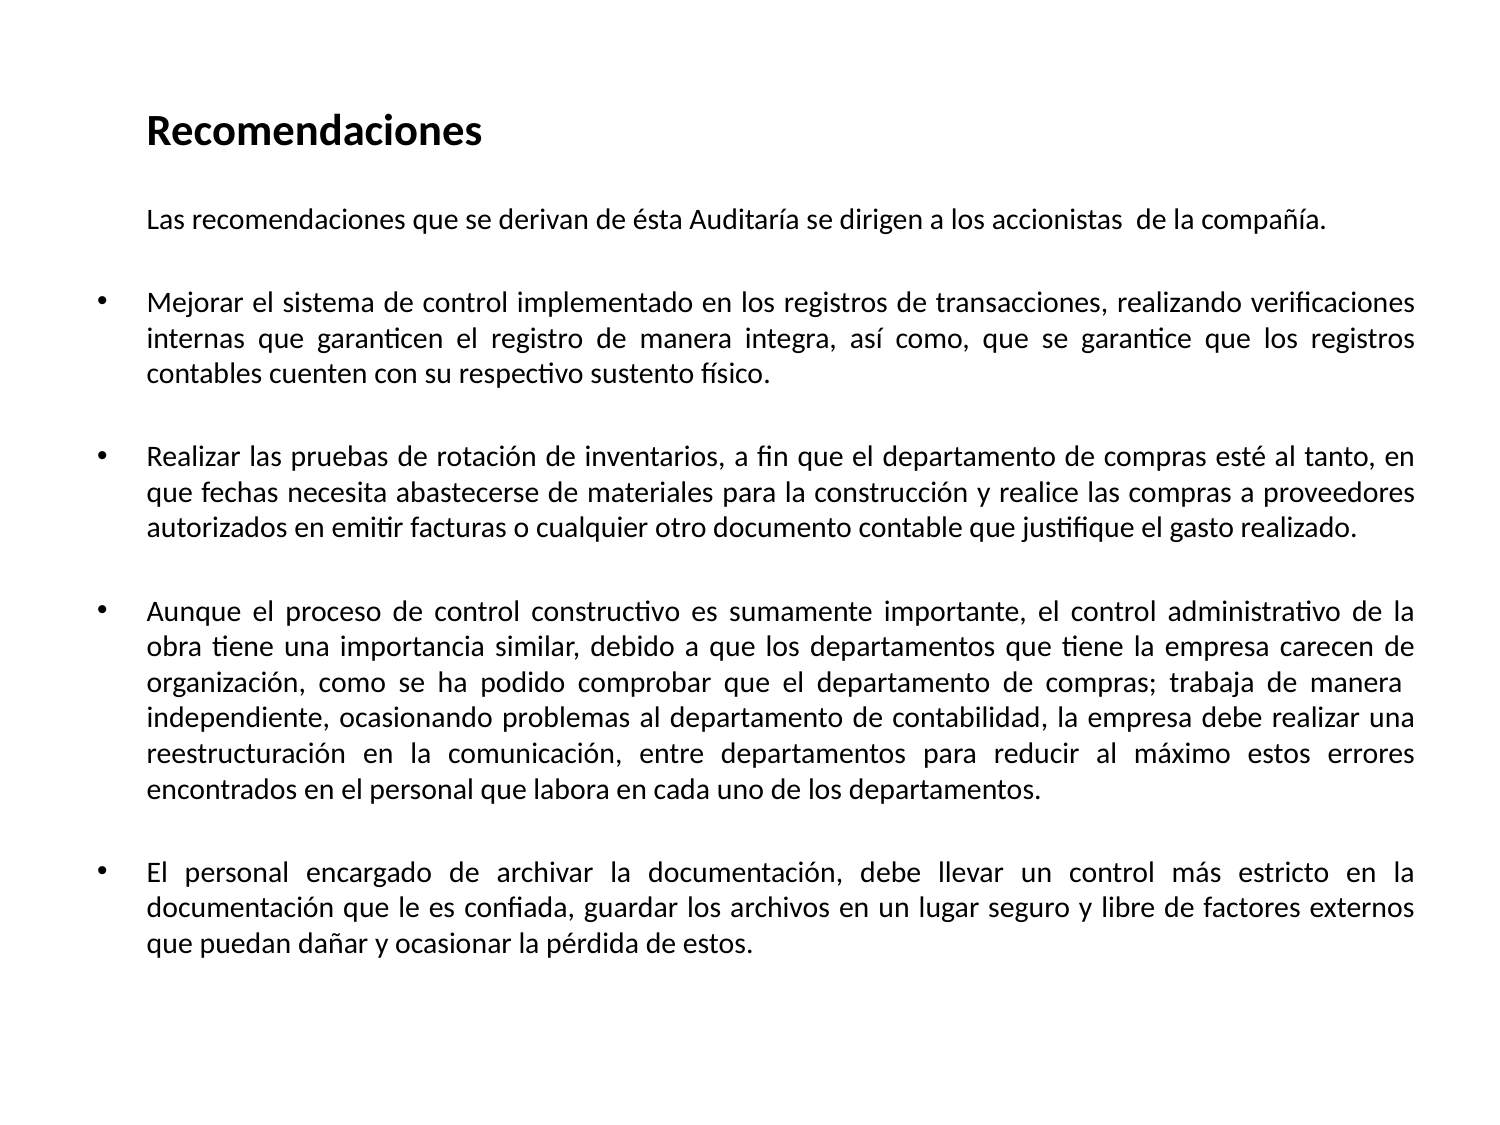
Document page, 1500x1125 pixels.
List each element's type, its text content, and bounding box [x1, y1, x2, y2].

list Recomendaciones Las recomendaciones que se derivan de ésta Auditaría se dirigen a los accionistas de la compañía. Mejorar el sistema de control implementado en los registros de transacciones, realizando verificaciones internas que garanticen el registro de manera integra, así como, que se garantice que los registros contables cuenten con su respectivo sustento físico. Realizar las pruebas de rotación de inventarios, a fin que el departamento de compras esté al tanto, en que fechas necesita abastecerse de materiales para la construcción y realice las compras a proveedores autorizados en emitir facturas o cualquier otro documento contable que justifique el gasto realizado. Aunque el proceso de control constructivo es sumamente importante, el control administrativo de la obra tiene una importancia similar, debido a que los departamentos que tiene la empresa carecen de organización, como se ha podido comprobar que el departamento de compras; trabaja de manera independiente, ocasionando problemas al departamento de contabilidad, la empresa debe realizar una reestructuración en la comunicación, entre departamentos para reducir al máximo estos errores encontrados en el personal que labora en cada uno de los departamentos. El personal encargado de archivar la documentación, debe llevar un control más estricto en la documentación que le es confiada, guardar los archivos en un lugar seguro y libre de factores externos que puedan dañar y ocasionar la pérdida de estos. [81, 93, 1433, 1006]
